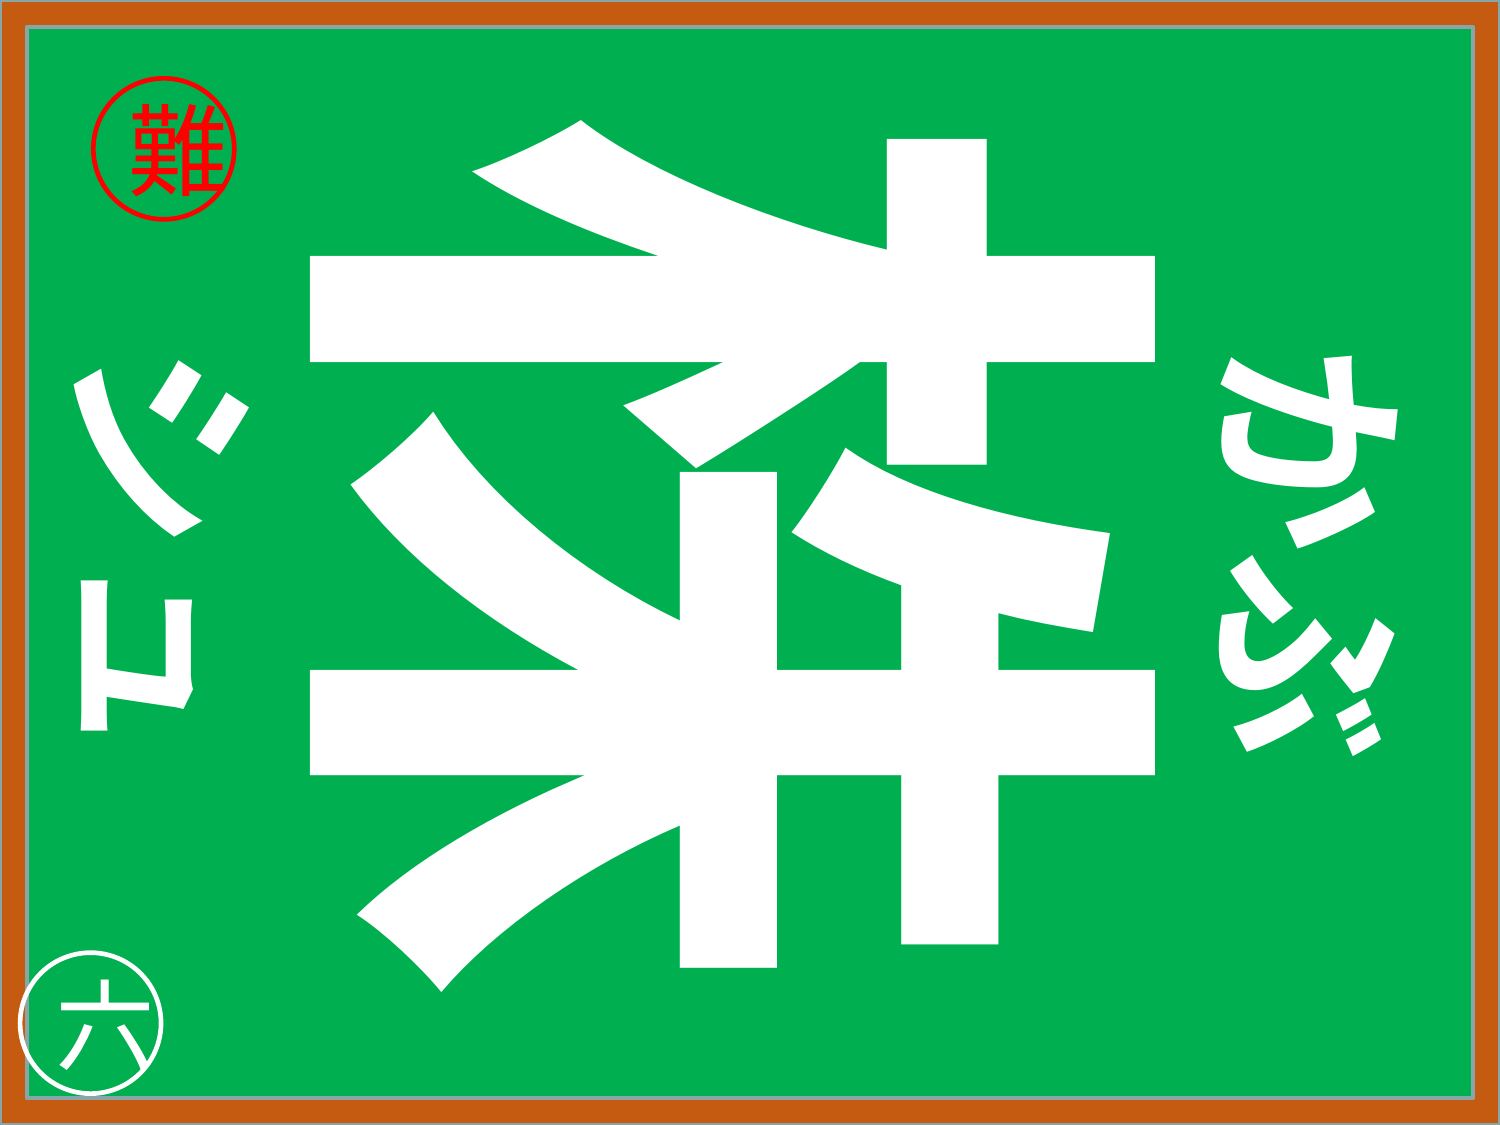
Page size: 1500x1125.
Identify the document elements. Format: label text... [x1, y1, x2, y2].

text_box 六 [17, 950, 164, 1096]
text_box かぶ [1163, 339, 1447, 768]
text_box シュ [17, 338, 301, 766]
text_box 株 [271, 82, 1229, 1024]
text_box 難 [91, 76, 237, 222]
